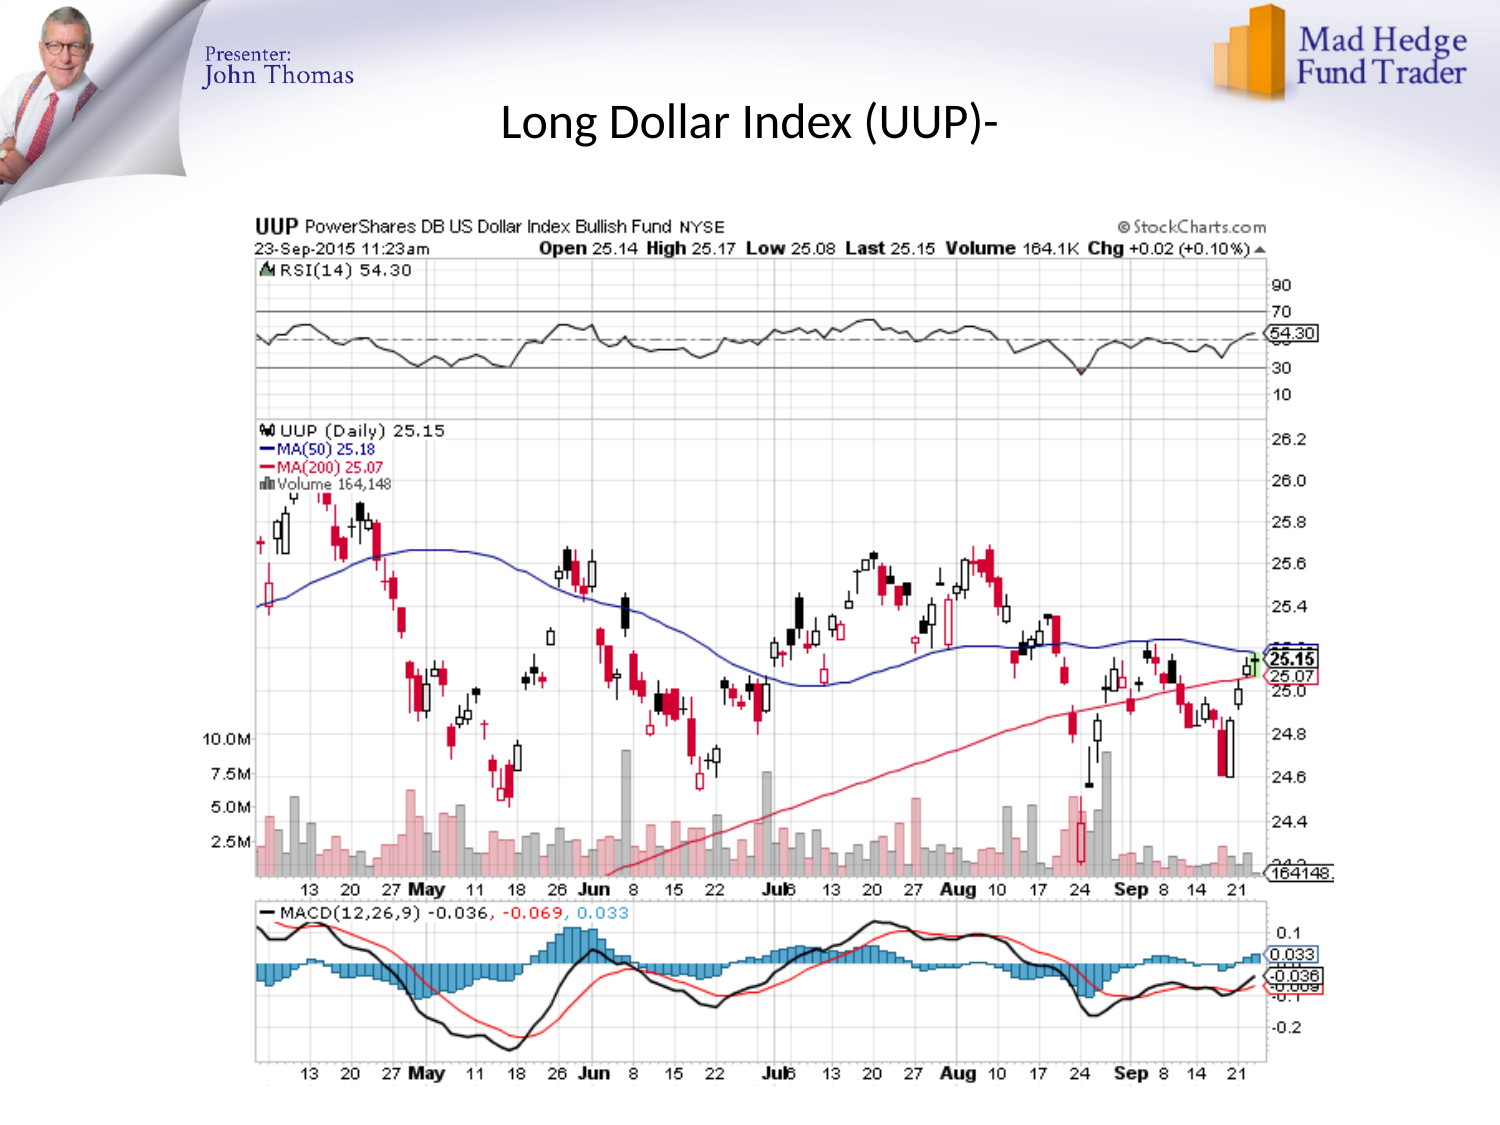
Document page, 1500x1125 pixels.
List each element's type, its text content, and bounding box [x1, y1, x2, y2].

picture [0, 0, 1500, 1088]
title Long Dollar Index (UUP)- [75, 75, 1425, 263]
